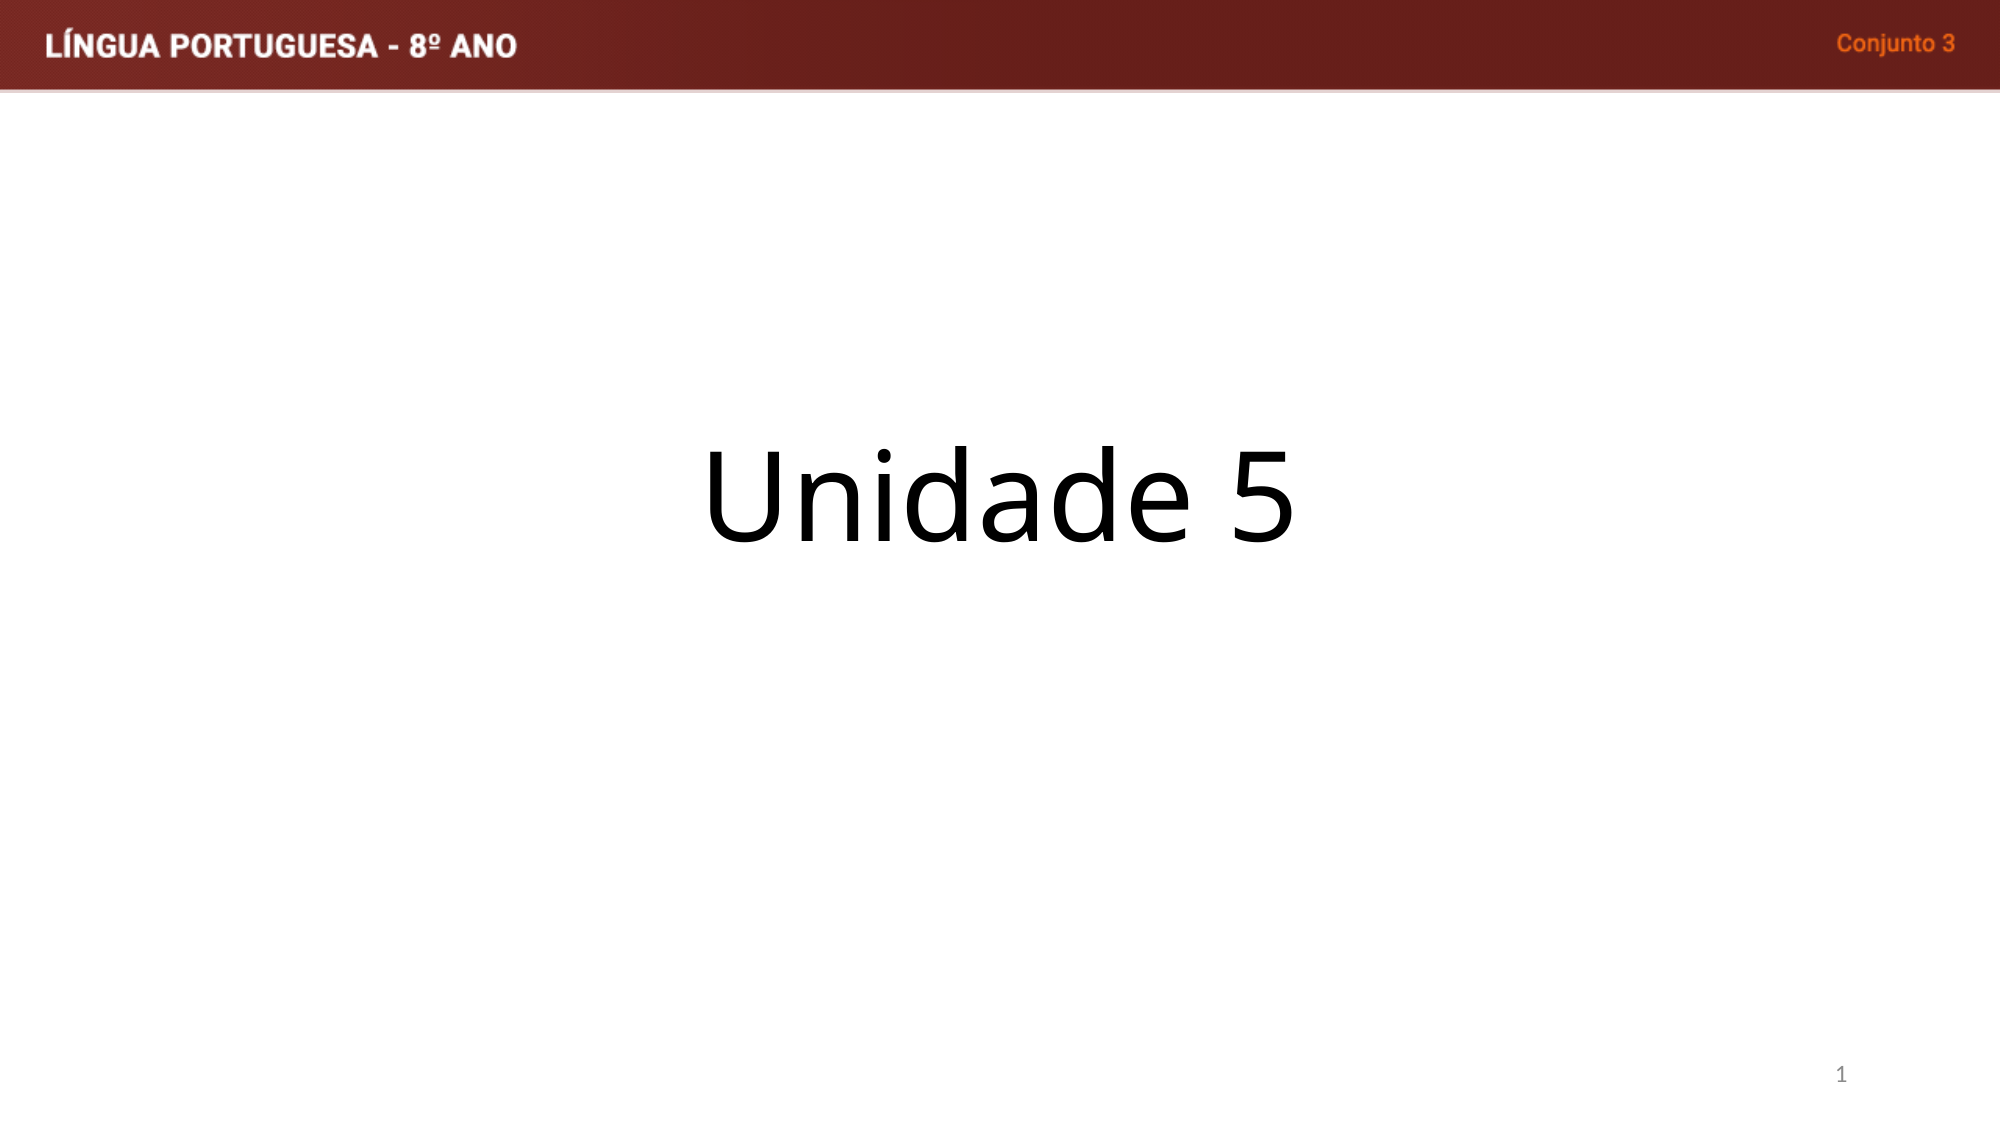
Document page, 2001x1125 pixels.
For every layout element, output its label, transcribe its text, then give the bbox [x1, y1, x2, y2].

picture [0, 0, 2000, 93]
title Unidade 5 [249, 184, 1750, 576]
slide_number 1 [1412, 1042, 1863, 1103]
